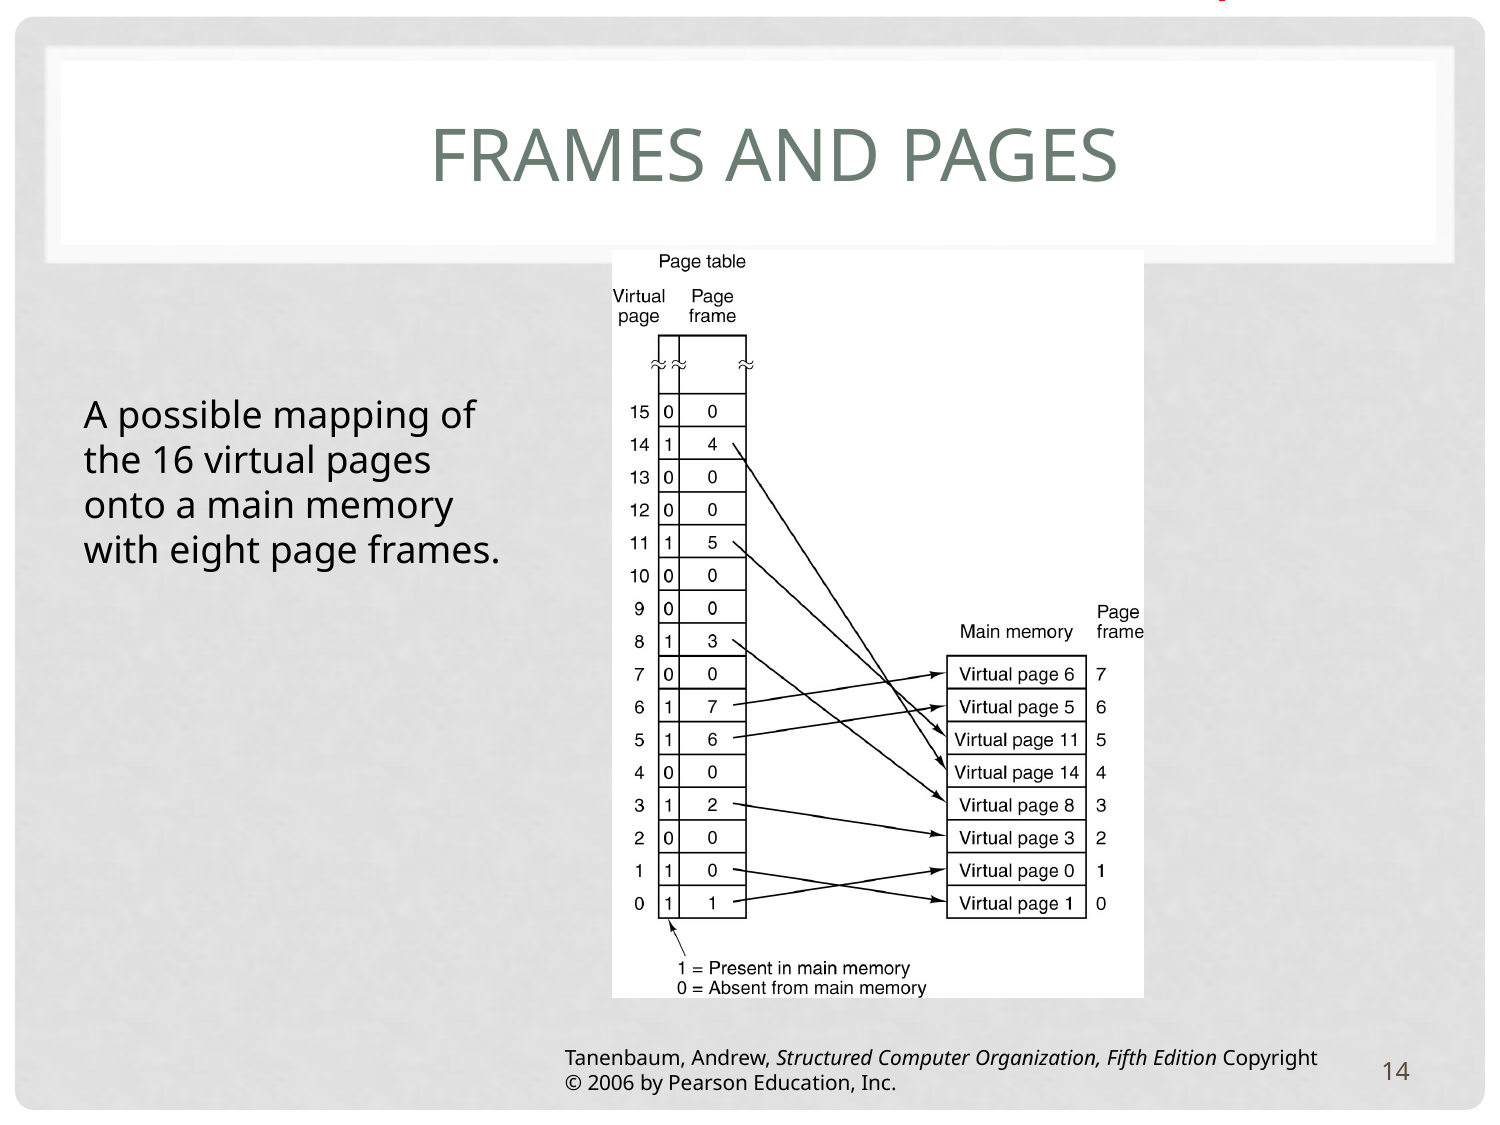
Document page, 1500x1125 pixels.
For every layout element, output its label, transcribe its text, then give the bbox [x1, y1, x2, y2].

picture [612, 250, 1144, 998]
slide_number 14 [1350, 1042, 1425, 1103]
text_box Tanenbaum, Andrew, Structured Computer Organization, Fifth Edition Copyright © 2006 by Pearson Education, Inc. [549, 1037, 1350, 1103]
text_box A possible mapping of the 16 virtual pages onto a main memory with eight page frames. [69, 384, 516, 579]
title Frames and Pages [112, 99, 1438, 206]
